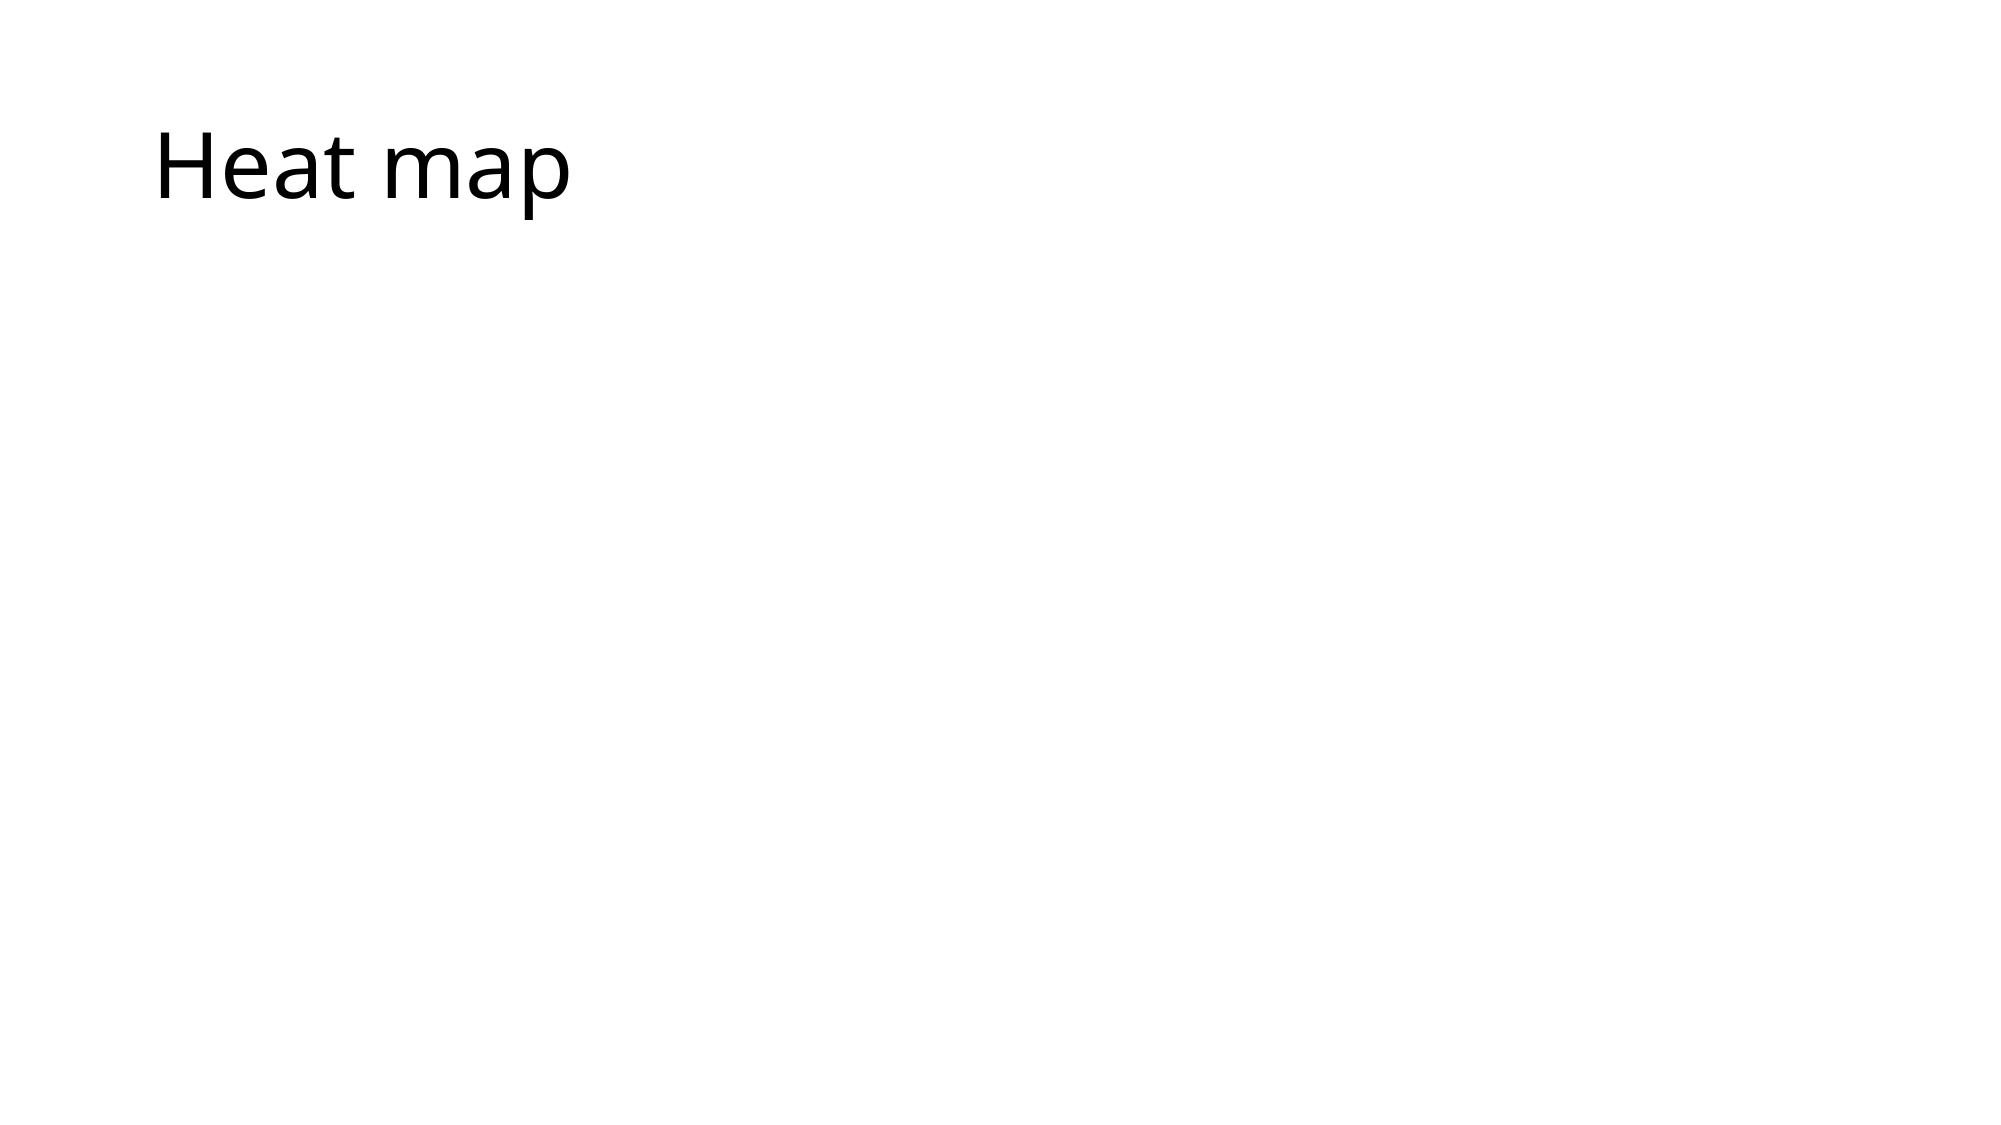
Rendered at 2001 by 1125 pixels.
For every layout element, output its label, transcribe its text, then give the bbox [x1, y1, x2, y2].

title Heat map [137, 59, 1863, 278]
